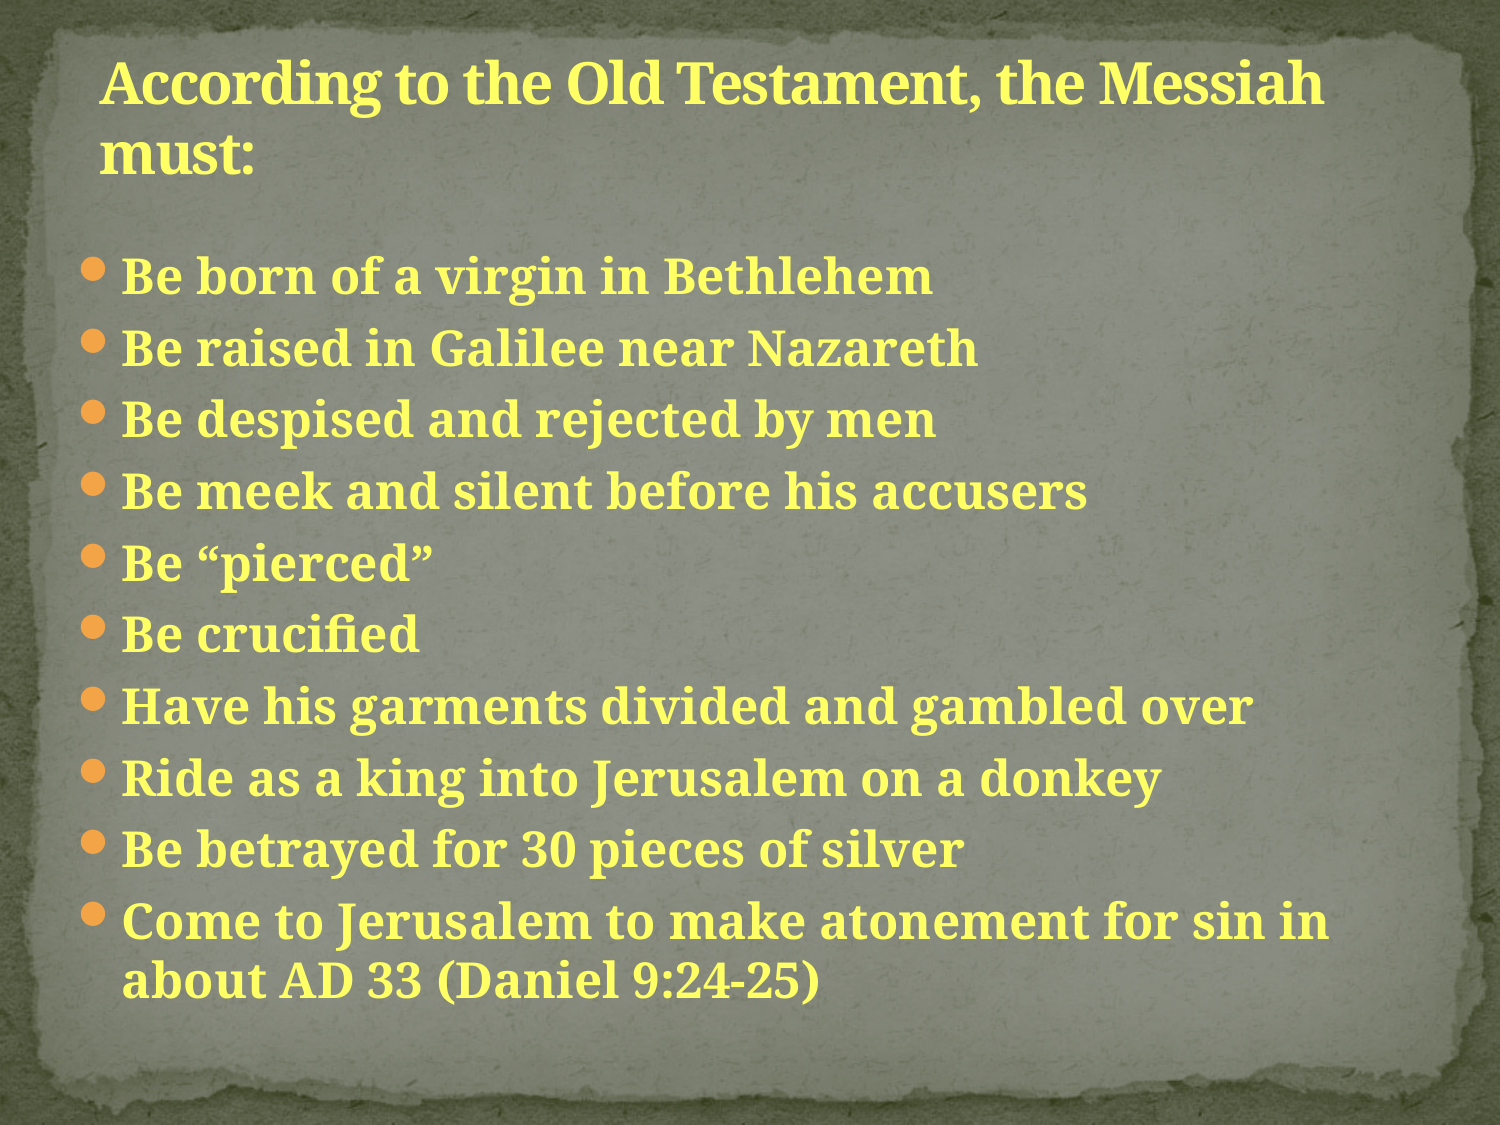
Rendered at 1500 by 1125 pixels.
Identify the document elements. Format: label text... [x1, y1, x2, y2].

title According to the Old Testament, the Messiah must: [75, 50, 1463, 194]
list Be born of a virgin in Bethlehem Be raised in Galilee near Nazareth Be despised and rejected by men Be meek and silent before his accusers Be “pierced” Be crucified Have his garments divided and gambled over Ride as a king into Jerusalem on a donkey Be betrayed for 30 pieces of silver Come to Jerusalem to make atonement for sin in about AD 33 (Daniel 9:24-25) [62, 237, 1425, 1088]
